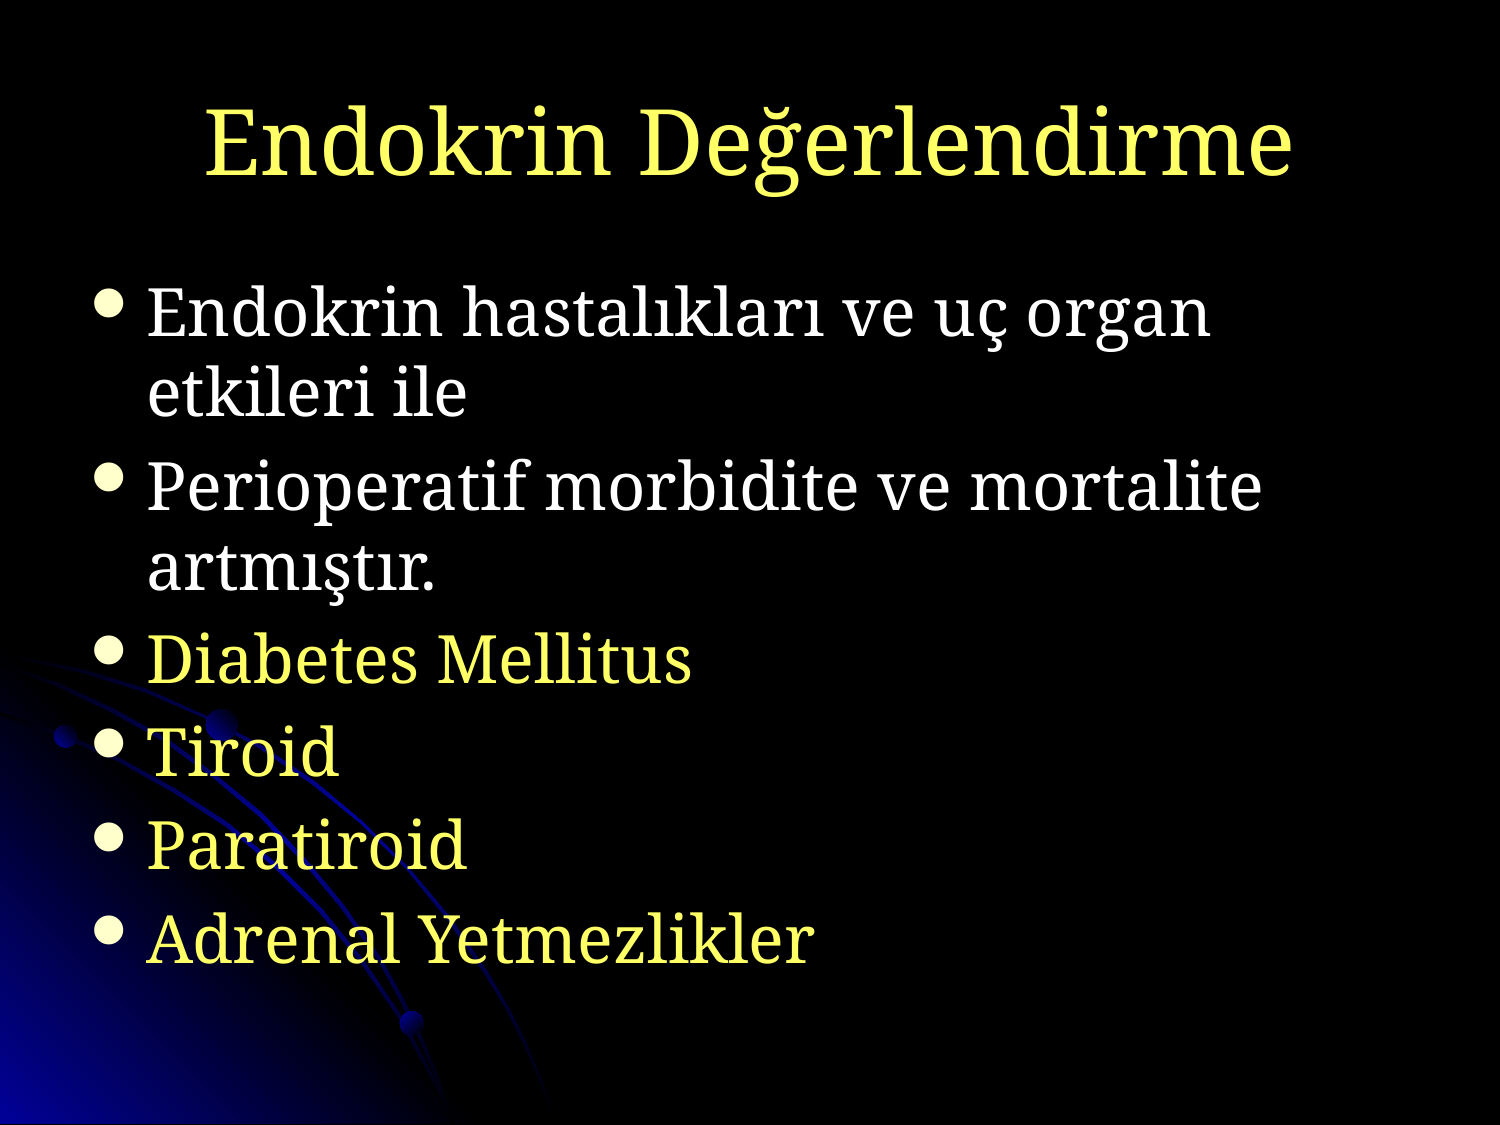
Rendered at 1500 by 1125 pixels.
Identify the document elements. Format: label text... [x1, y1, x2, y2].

list Endokrin hastalıkları ve uç organ etkileri ile Perioperatif morbidite ve mortalite artmıştır. Diabetes Mellitus Tiroid Paratiroid Adrenal Yetmezlikler [74, 262, 1426, 1006]
title Endokrin Değerlendirme [74, 45, 1426, 233]
